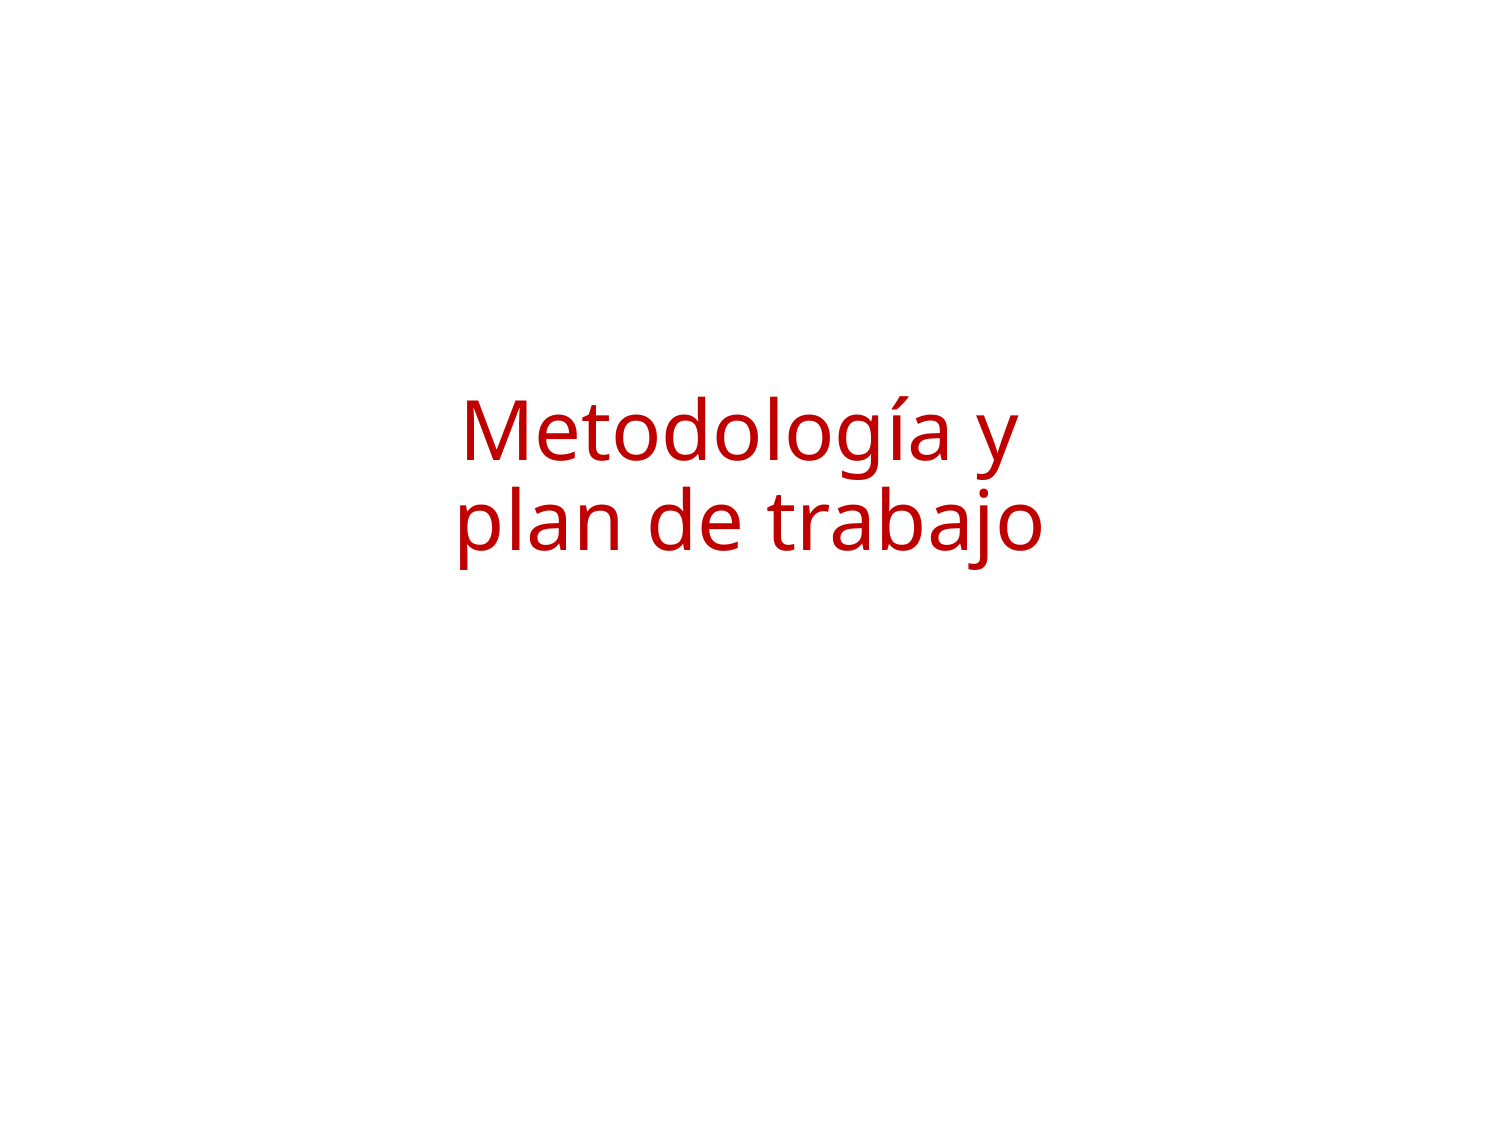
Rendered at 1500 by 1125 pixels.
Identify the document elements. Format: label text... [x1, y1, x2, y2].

title Metodología y plan de trabajo [101, 184, 1399, 576]
